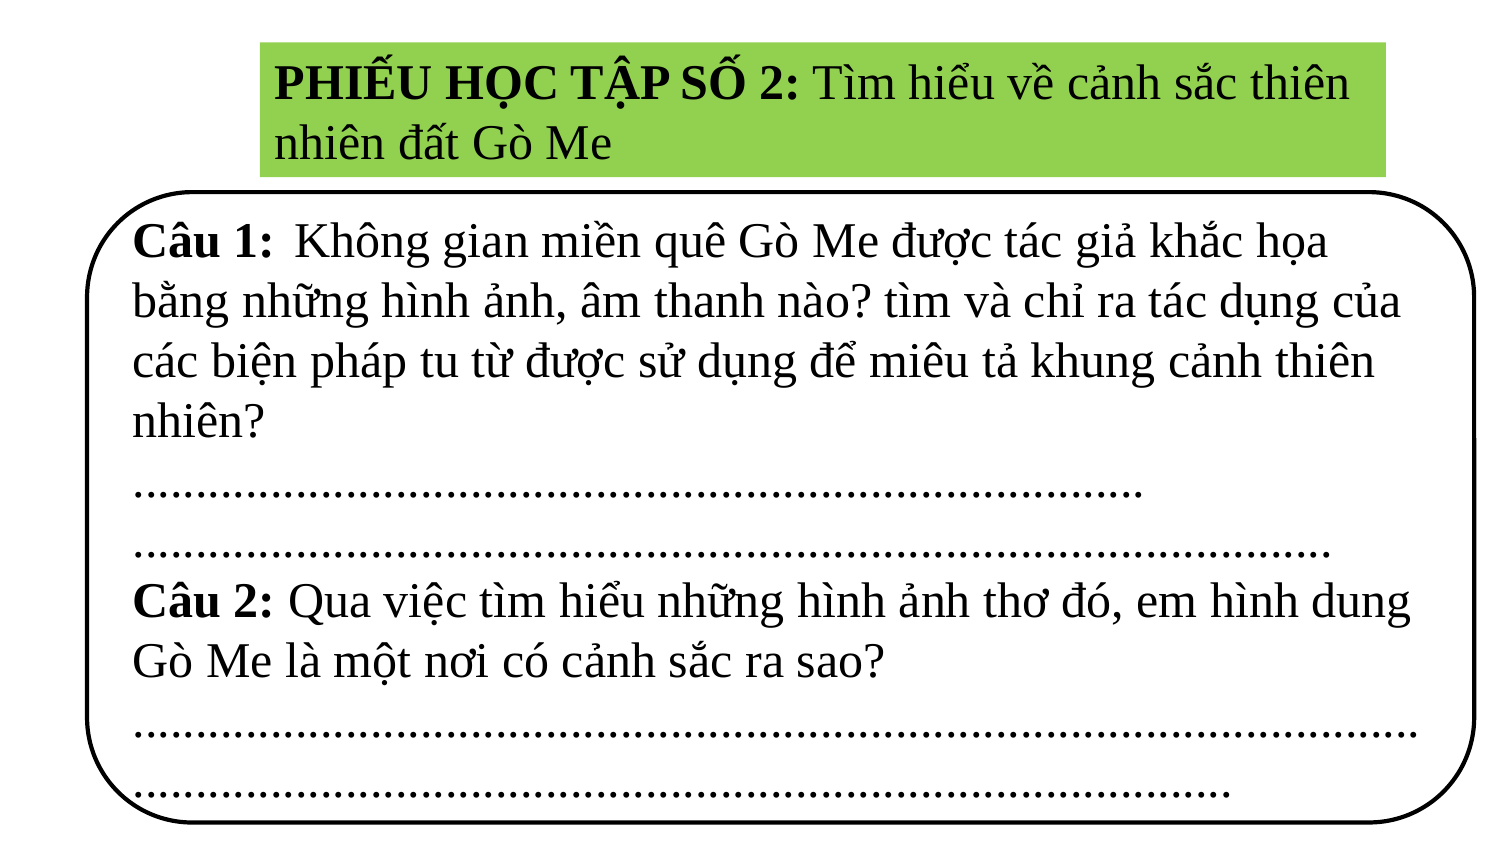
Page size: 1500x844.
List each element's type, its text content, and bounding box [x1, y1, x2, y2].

text_box PHIẾU HỌC TẬP SỐ 2: Tìm hiểu về cảnh sắc thiên nhiên đất Gò Me [259, 42, 1386, 178]
slide_number 23 [1074, 810, 1425, 827]
text_box Câu 1: Không gian miền quê Gò Me được tác giả khắc họa bằng những hình ảnh, âm thanh nào? tìm và chỉ ra tác dụng của các biện pháp tu từ được sử dụng để miêu tả khung cảnh thiên nhiên? ................................................................................. ................................................................................................ Câu 2: Qua việc tìm hiểu những hình ảnh thơ đó, em hình dung Gò Me là một nơi có cảnh sắc ra sao? ............................................................................................................................................................................................... [84, 190, 1477, 825]
